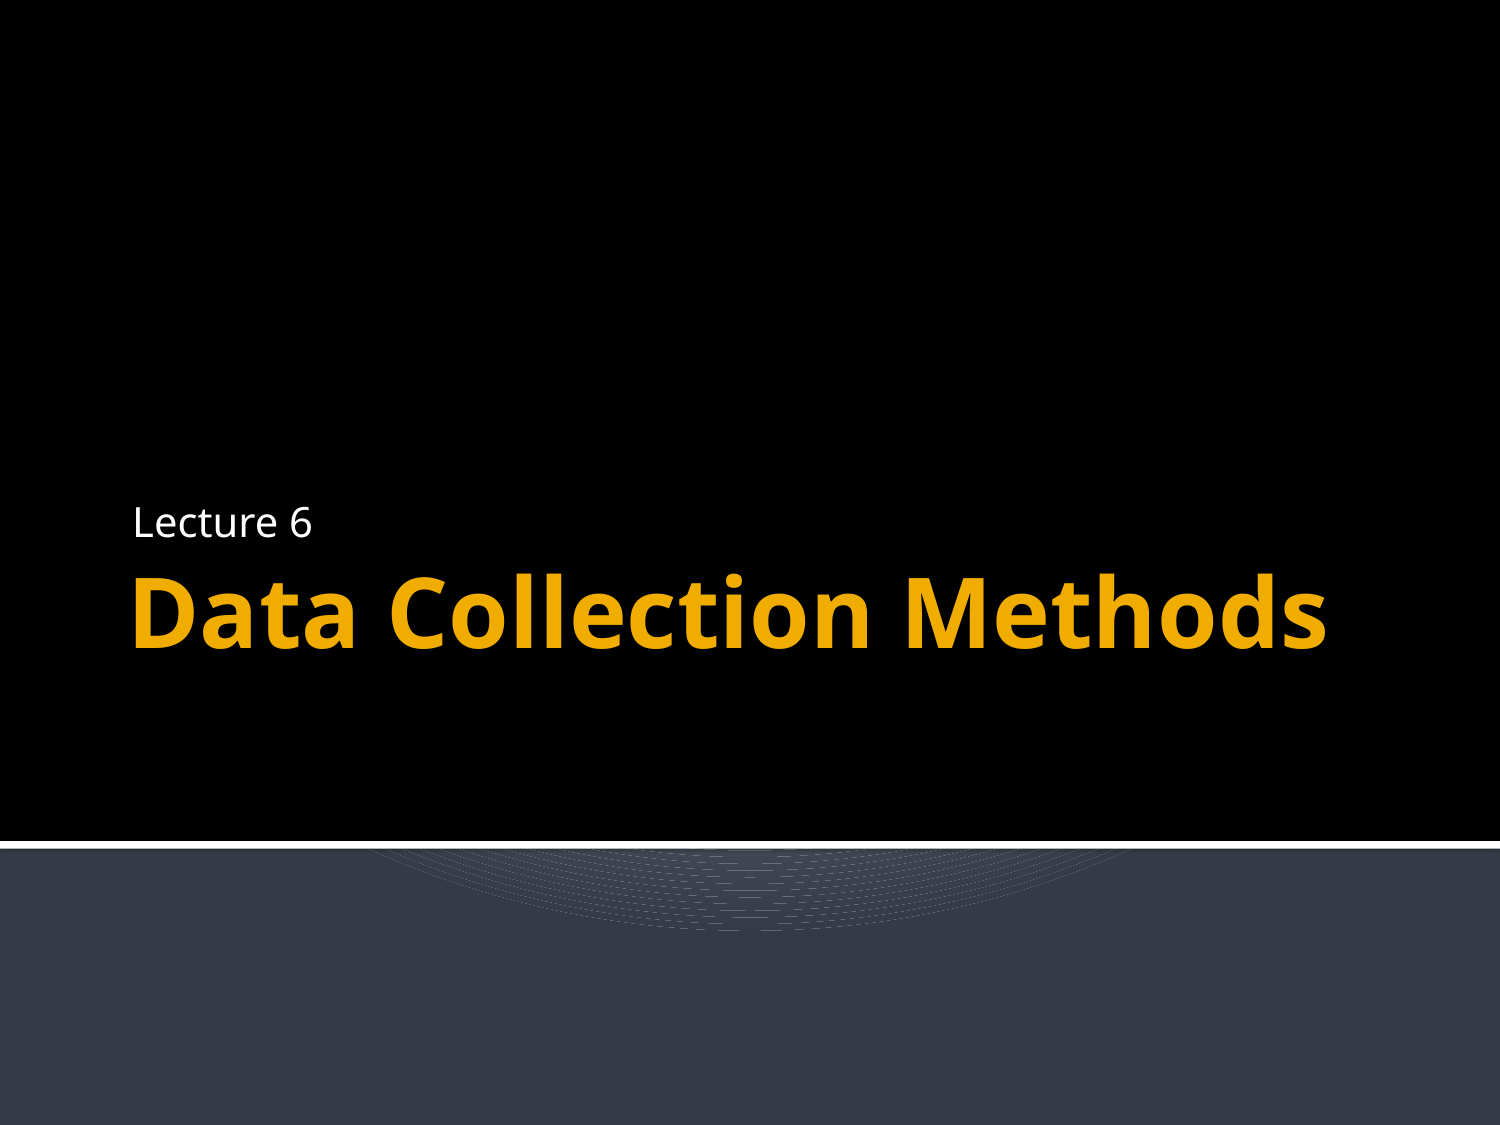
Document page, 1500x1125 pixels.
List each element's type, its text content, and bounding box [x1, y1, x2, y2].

title Data Collection Methods [112, 550, 1438, 825]
subtitle Lecture 6 [112, 299, 1438, 546]
